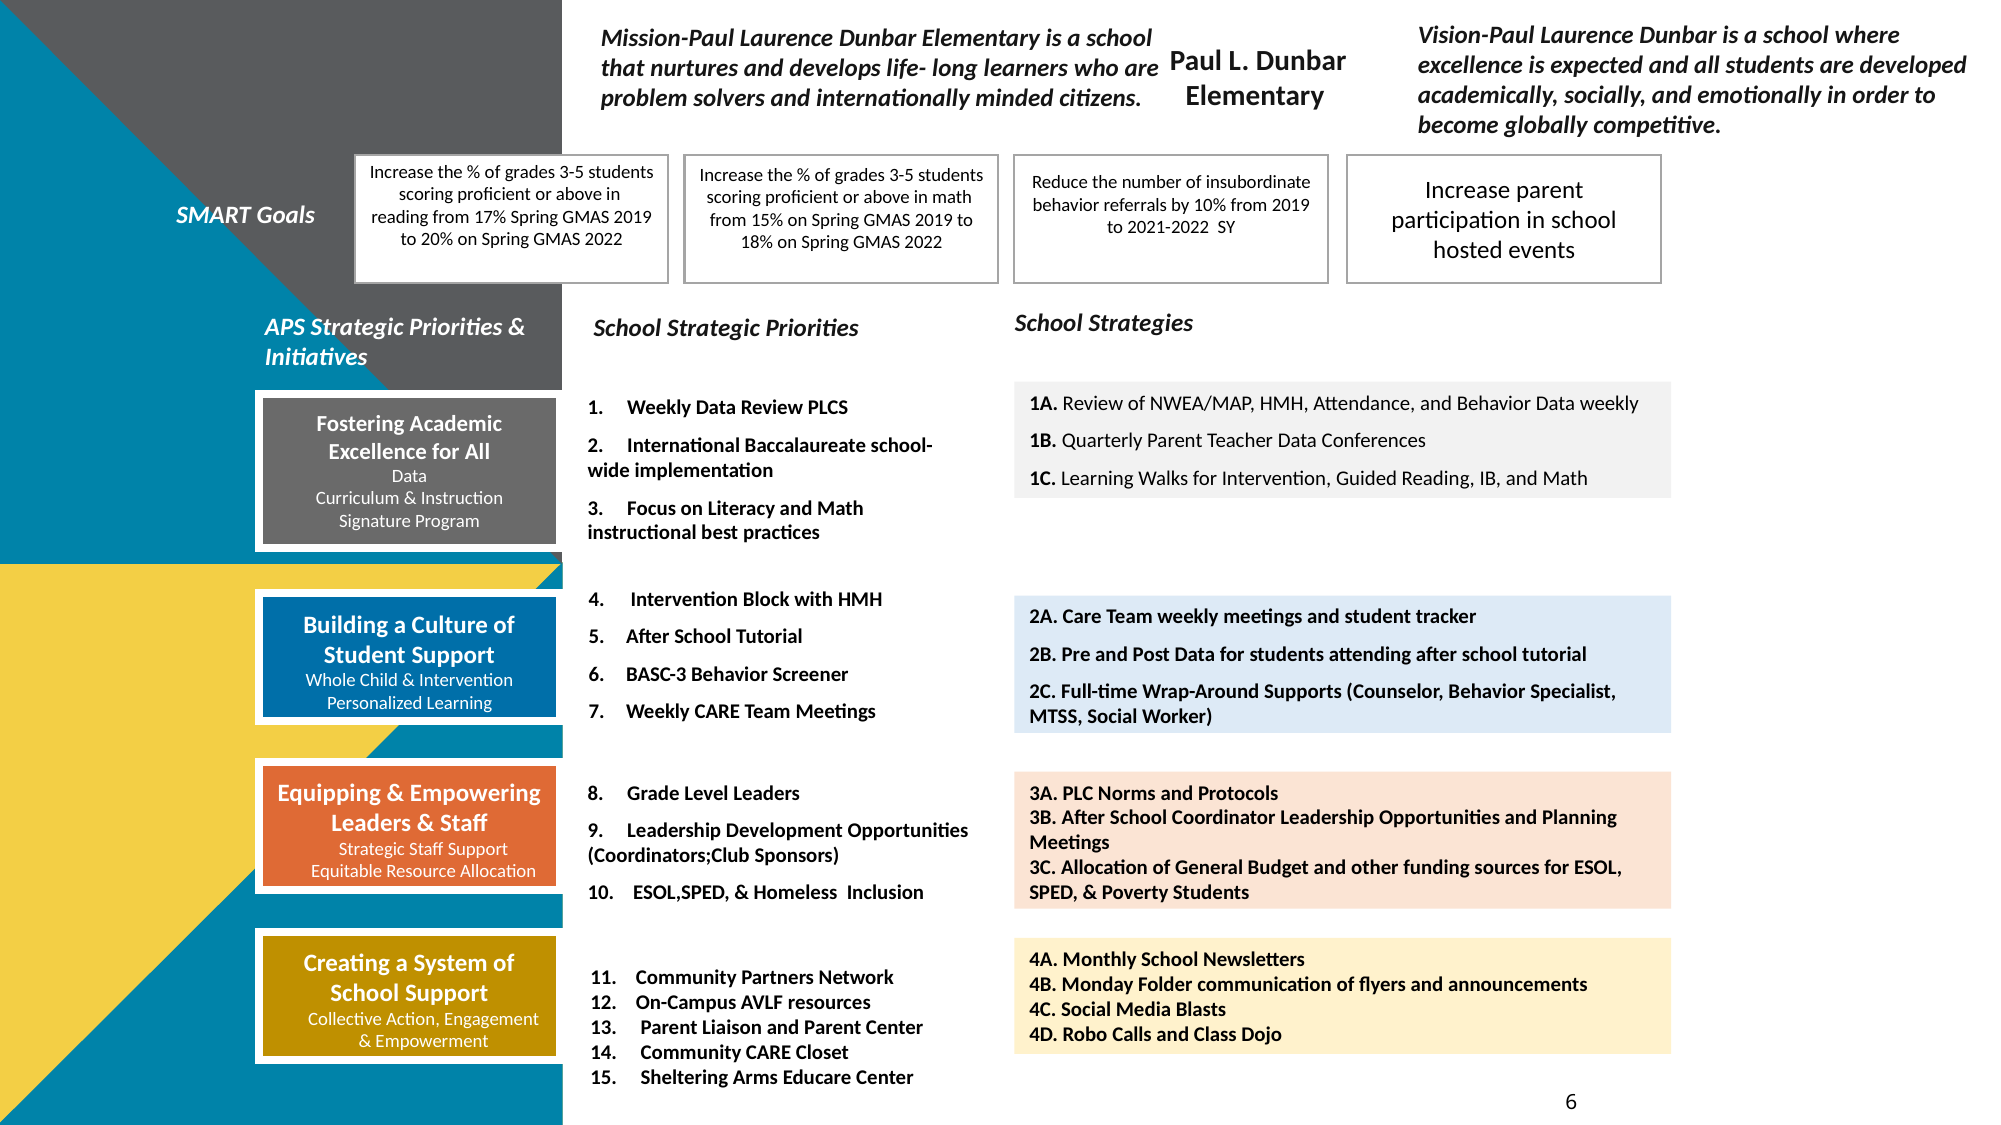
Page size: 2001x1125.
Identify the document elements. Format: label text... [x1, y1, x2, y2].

text_box 4A. Monthly School Newsletters 4B. Monday Folder communication of flyers and announcements 4C. Social Media Blasts 4D. Robo Calls and Class Dojo [1014, 937, 1672, 1054]
text_box 11. Community Partners Network 12. On-Campus AVLF resources 13. Parent Liaison and Parent Center 14. Community CARE Closet 15. Sheltering Arms Educare Center [575, 956, 973, 1125]
text_box Equipping & Empowering Leaders & Staff Strategic Staff Support Equitable Resource Allocation [258, 761, 561, 890]
picture [400, 588, 563, 724]
text_box Reduce the number of insubordinate behavior referrals by 10% from 2019 to 2021-2022 SY [1014, 154, 1329, 283]
text_box 8. Grade Level Leaders 9. Leadership Development Opportunities (Coordinators;Club Sponsors) 10. ESOL,SPED, & Homeless Inclusion [572, 771, 1004, 987]
slide_number 6 [1402, 1073, 1741, 1125]
text_box Mission-Paul Laurence Dunbar Elementary is a school that nurtures and develops life- long learners who are problem solvers and internationally minded citizens. [585, 6, 1183, 127]
text_box 2A. Care Team weekly meetings and student tracker 2B. Pre and Post Data for students attending after school tutorial 2C. Full-time Wrap-Around Supports (Counselor, Behavior Specialist, MTSS, Social Worker) [1014, 595, 1672, 733]
text_box Increase parent participation in school hosted events [1347, 154, 1662, 283]
text_box School Strategic Priorities [578, 296, 880, 357]
text_box Paul L. Dunbar Elementary [1183, 26, 1402, 127]
text_box SMART Goals [161, 183, 354, 244]
text_box 1. Weekly Data Review PLCS 2. International Baccalaureate school-wide implementation 3. Focus on Literacy and Math instructional best practices [572, 386, 970, 627]
text_box Increase the % of grades 3-5 students scoring proficient or above in reading from 17% Spring GMAS 2019 to 20% on Spring GMAS 2022 [354, 155, 669, 284]
text_box Vision-Paul Laurence Dunbar is a school where excellence is expected and all students are developed academically, socially, and emotionally in order to become globally competitive. [1402, 3, 2000, 154]
picture [256, 390, 549, 551]
picture [256, 929, 563, 1063]
text_box Intervention Block with HMH After School Tutorial BASC-3 Behavior Screener Weekly CARE Team Meetings [573, 577, 999, 731]
text_box Fostering Academic Excellence for All Data Curriculum & Instruction Signature Program [258, 393, 561, 548]
text_box Building a Culture of Student Support Whole Child & Intervention Personalized Learning [258, 593, 561, 722]
text_box 1A. Review of NWEA/MAP, HMH, Attendance, and Behavior Data weekly 1B. Quarterly Parent Teacher Data Conferences 1C. Learning Walks for Intervention, Guided Reading, IB, and Math [1014, 381, 1672, 498]
picture [254, 758, 563, 893]
text_box Increase the % of grades 3-5 students scoring proficient or above in math from 15% on Spring GMAS 2019 to 18% on Spring GMAS 2022 [684, 154, 999, 283]
text_box APS Strategic Priorities & Initiatives [249, 295, 552, 386]
text_box School Strategies [999, 291, 1302, 352]
text_box 3A. PLC Norms and Protocols 3B. After School Coordinator Leadership Opportunities and Planning Meetings 3C. Allocation of General Budget and other funding sources for ESOL, SPED, & Poverty Students [1014, 771, 1672, 909]
text_box Creating a System of School Support Collective Action, Engagement & Empowerment [258, 931, 561, 1060]
